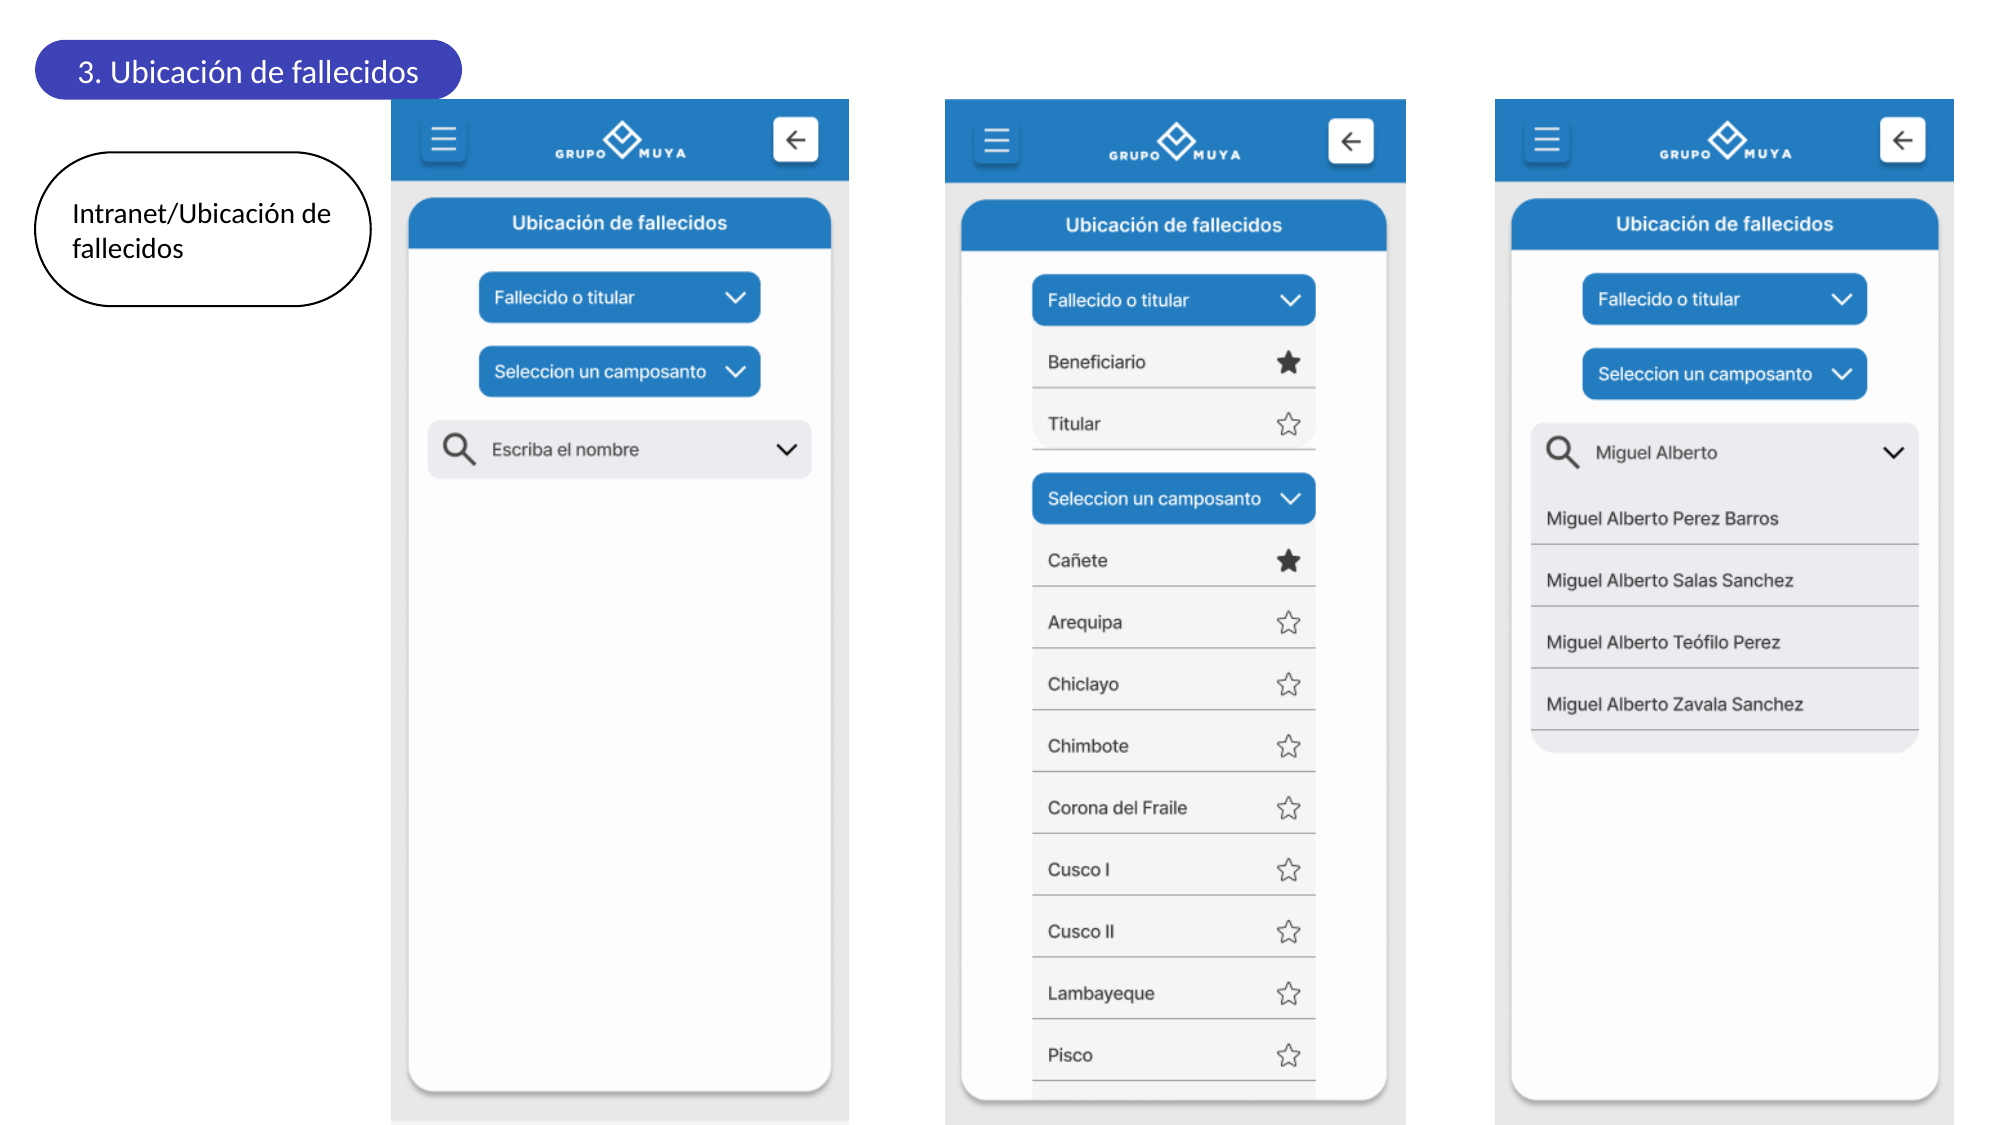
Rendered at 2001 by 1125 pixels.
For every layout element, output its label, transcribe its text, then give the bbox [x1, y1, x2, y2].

picture [1495, 99, 1954, 1125]
picture [945, 99, 1406, 1125]
text_box 3. Ubicación de fallecidos [34, 38, 464, 101]
picture [391, 99, 849, 1125]
text_box Intranet/Ubicación de fallecidos [34, 151, 372, 308]
